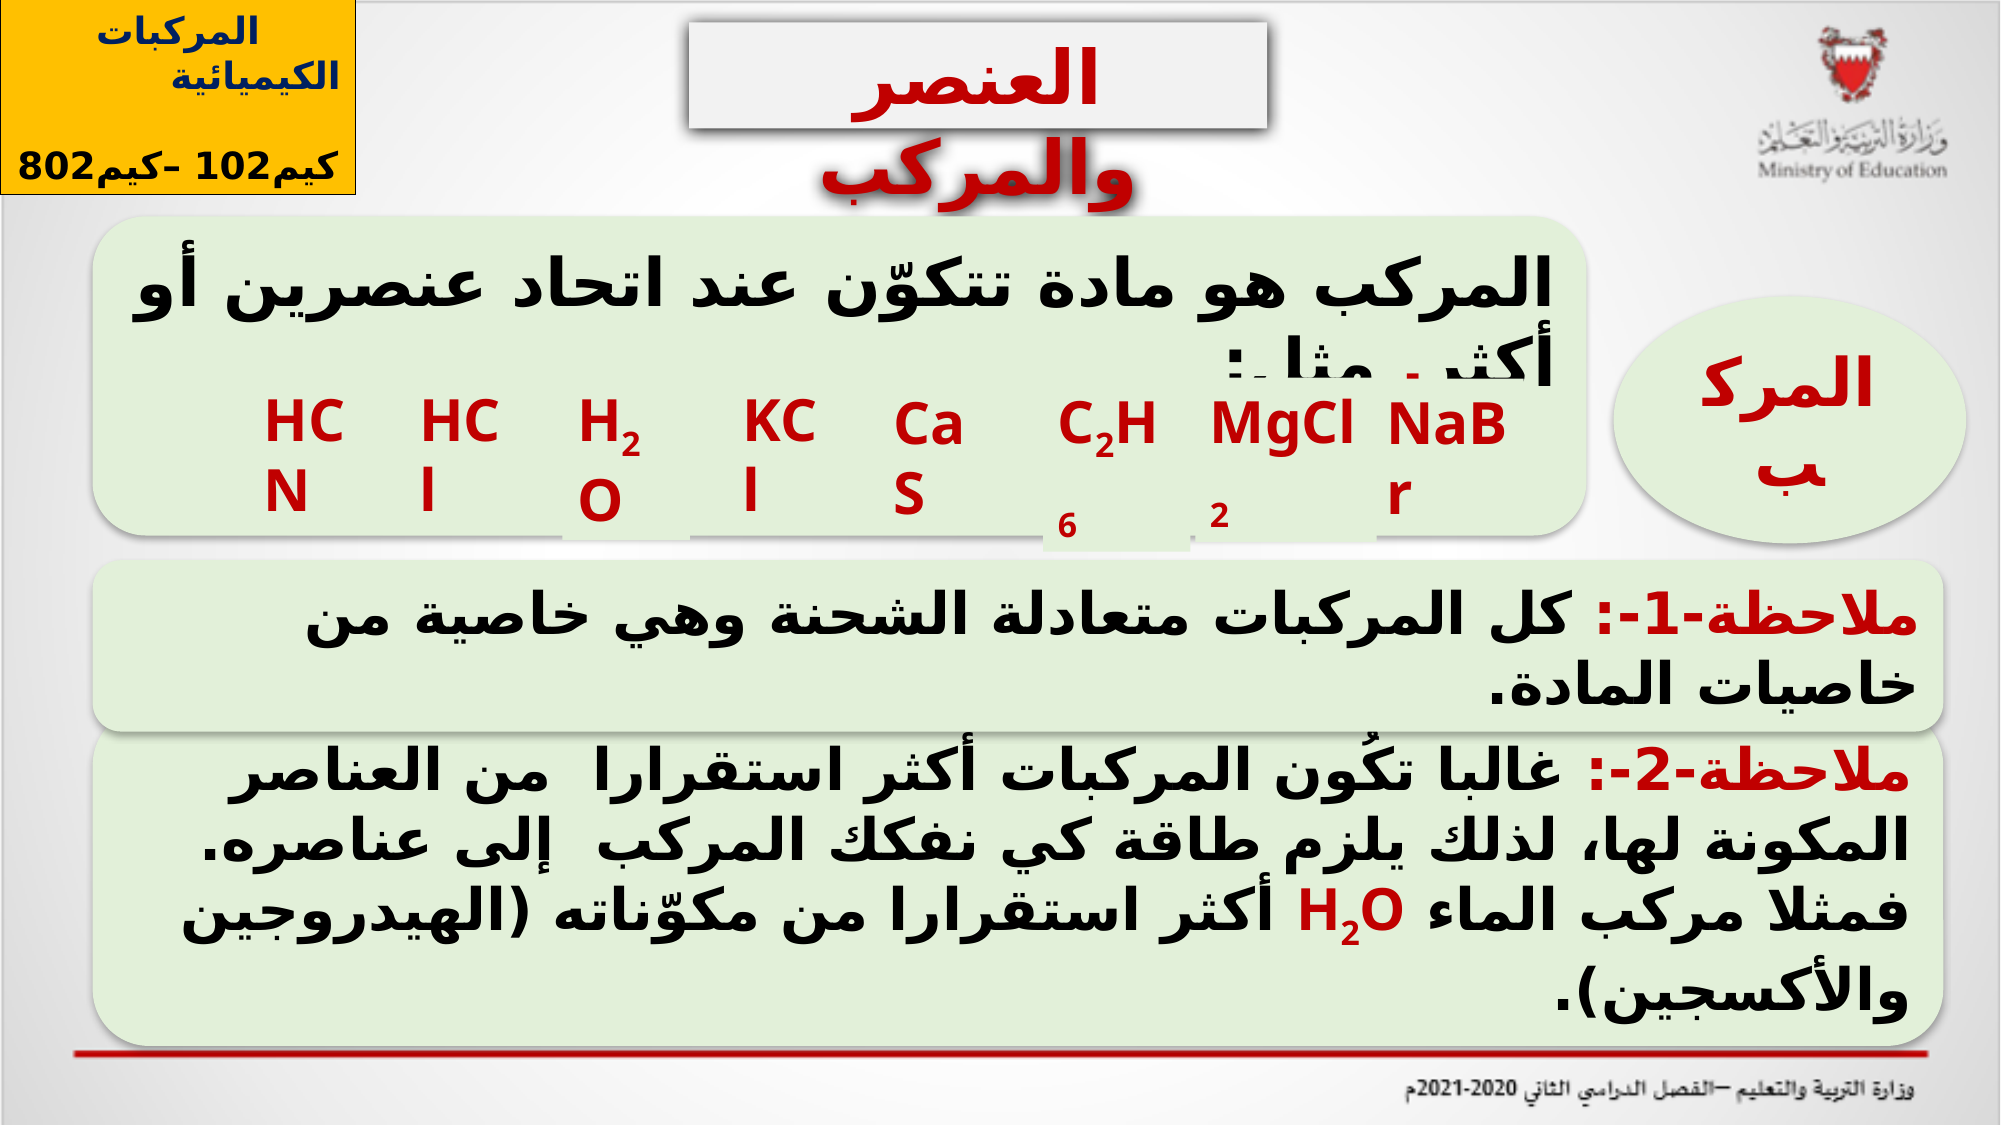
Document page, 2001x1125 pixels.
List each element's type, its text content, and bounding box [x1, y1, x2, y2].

text_box ملاحظة-1-: كل المركبات متعادلة الشحنة وهي خاصية من خاصيات المادة. [92, 560, 1944, 732]
picture [0, 0, 2001, 1125]
text_box ملاحظة-2-: غالبا تكُون المركبات أكثر استقرارا من العناصر المكونة لها، لذلك يلزم طاقة كي نفكك المركب إلى عناصره. فمثلا مركب الماء H2O أكثر استقرارا من مكوّناته (الهيدروجين والأكسجين). [92, 735, 1944, 1046]
text_box المركبات الكيميائية كيم102 –كيم802 [0, 0, 356, 195]
text_box العنصر والمركب [688, 21, 1268, 129]
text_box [92, 255, 1967, 497]
